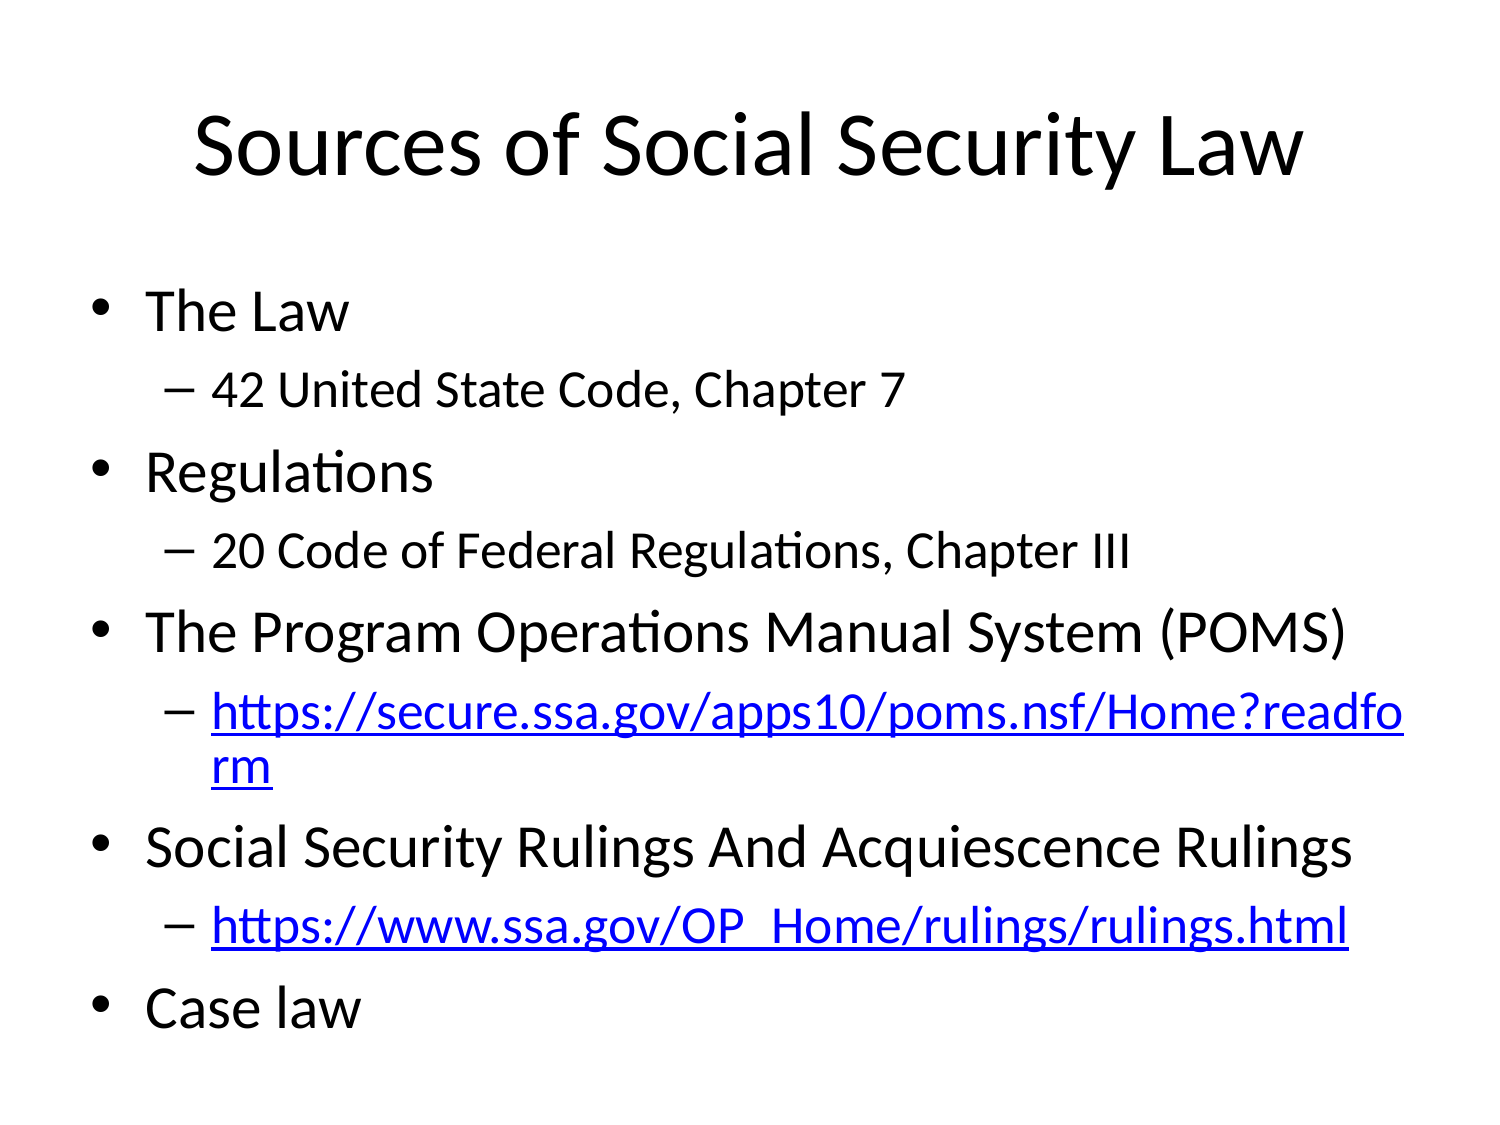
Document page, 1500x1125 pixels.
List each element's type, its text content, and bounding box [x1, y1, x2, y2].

title Sources of Social Security Law [75, 45, 1425, 233]
list The Law 42 United State Code, Chapter 7 Regulations 20 Code of Federal Regulations, Chapter III The Program Operations Manual System (POMS) https://secure.ssa.gov/apps10/poms.nsf/Home?readform Social Security Rulings And Acquiescence Rulings https://www.ssa.gov/OP_Home/rulings/rulings.html Case law [75, 262, 1425, 1005]
